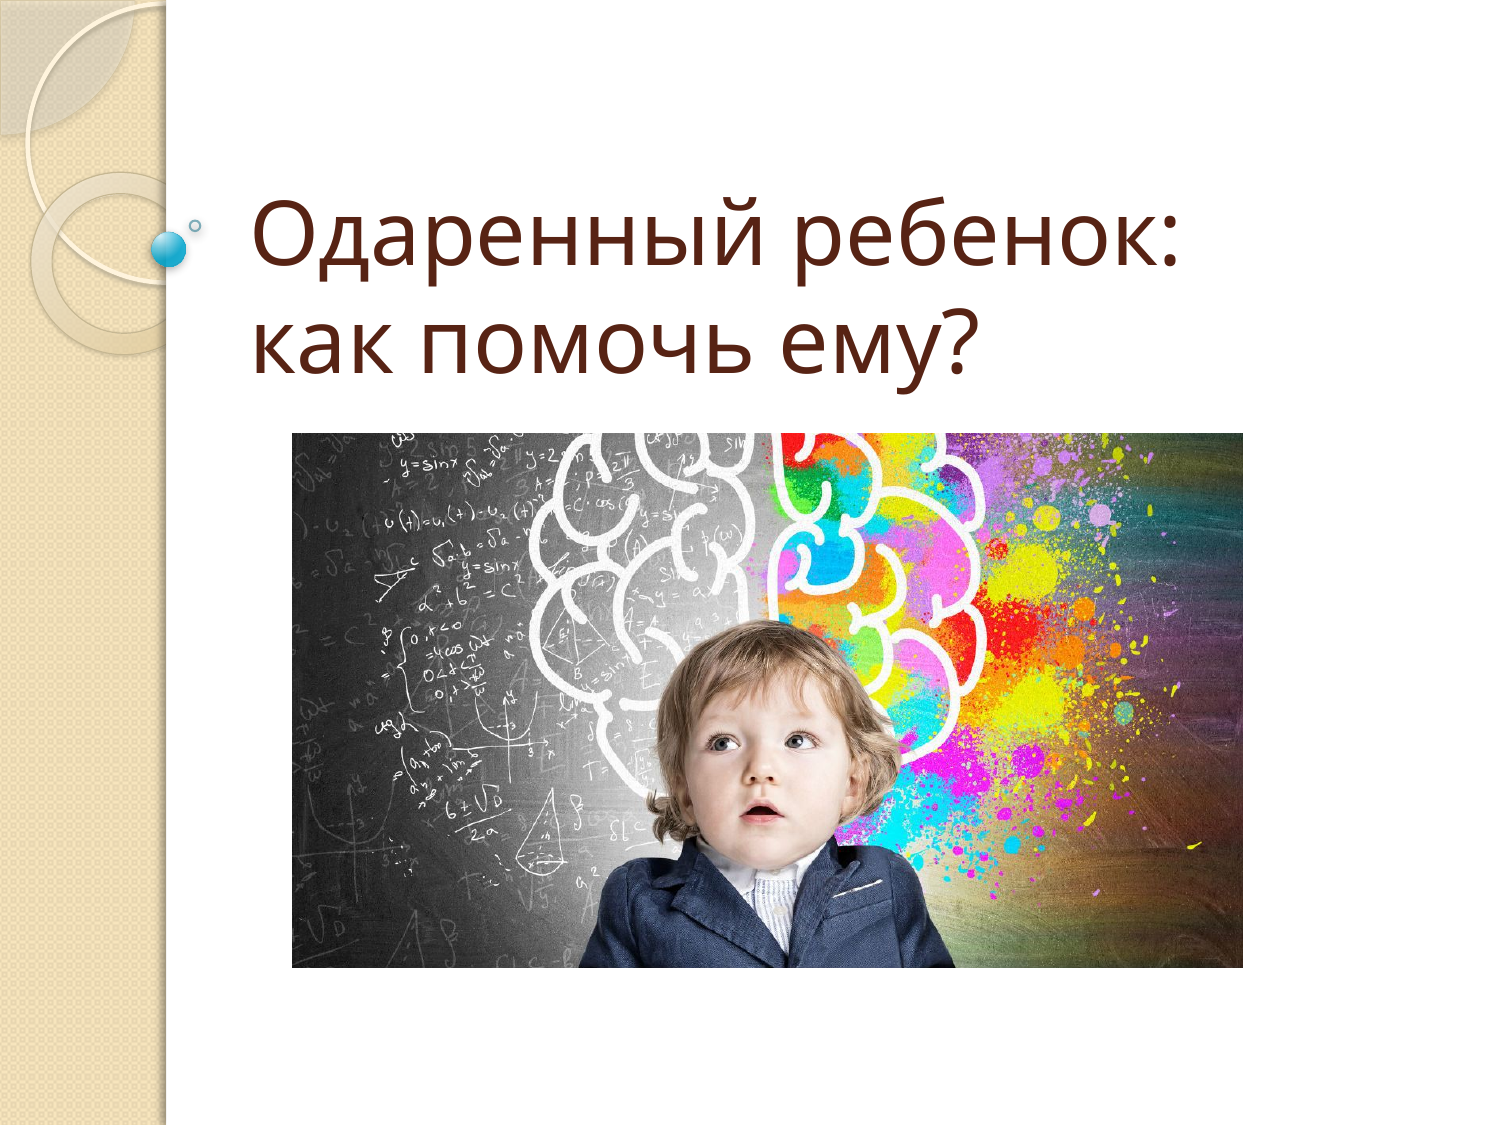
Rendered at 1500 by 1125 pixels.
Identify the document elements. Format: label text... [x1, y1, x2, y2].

title Одаренный ребенок: как помочь ему? [234, 59, 1454, 399]
picture [292, 433, 1243, 968]
